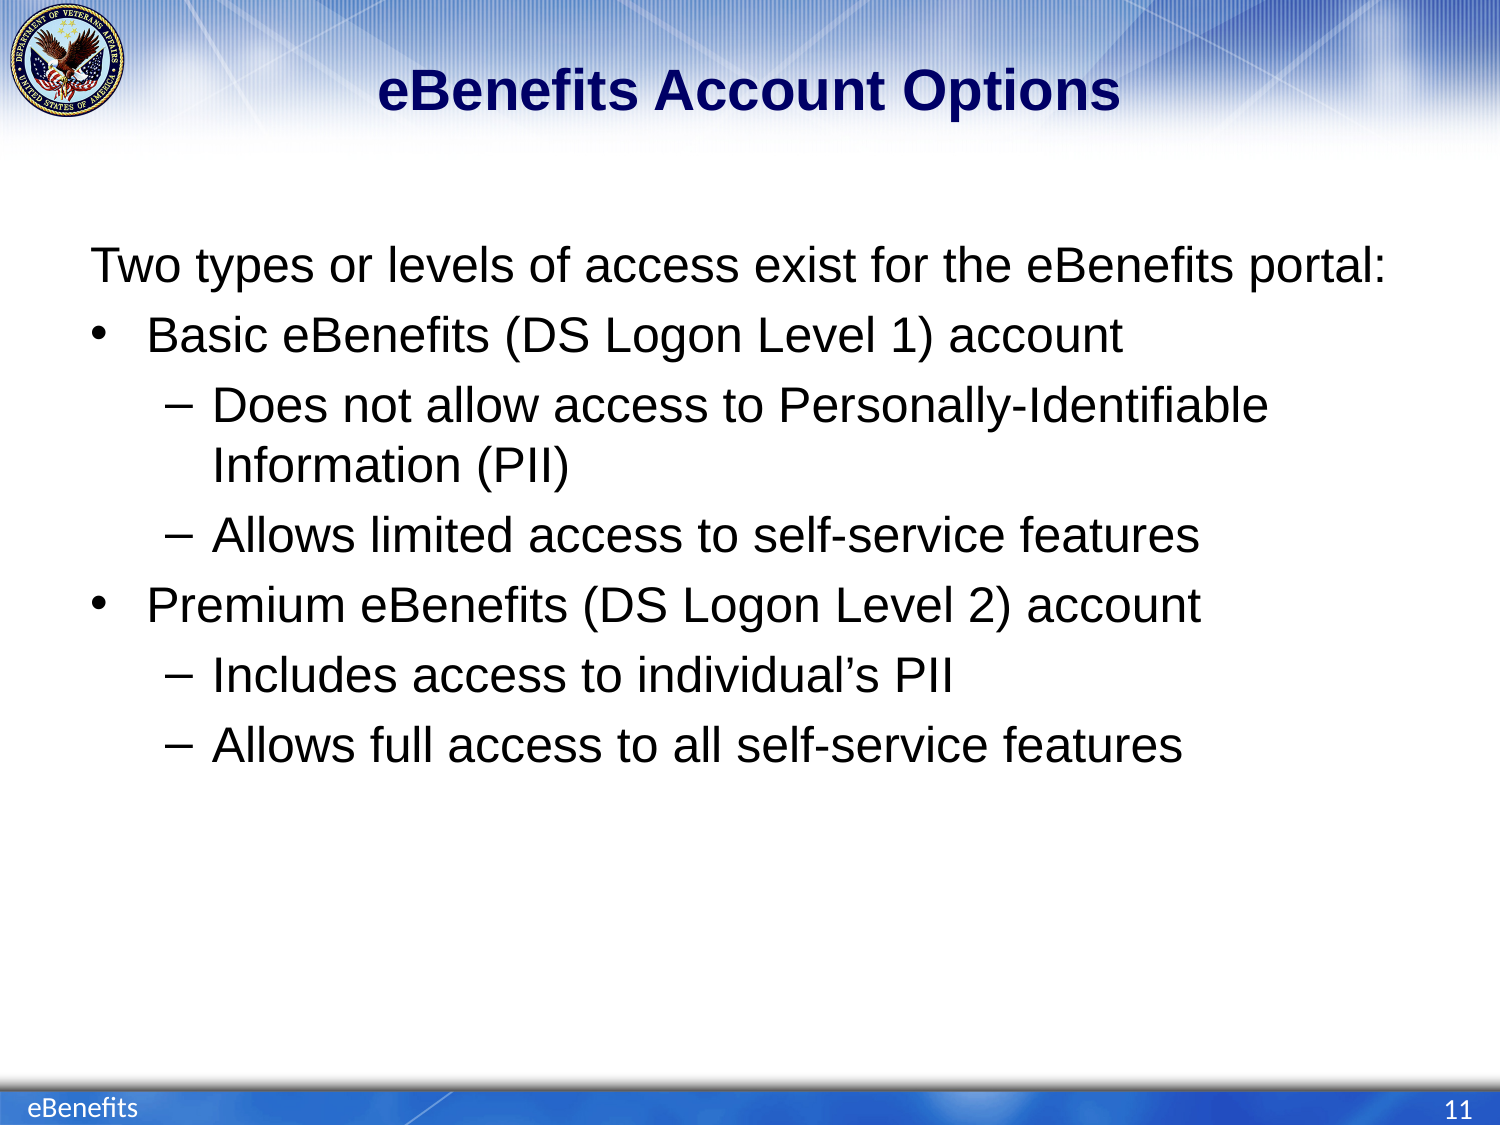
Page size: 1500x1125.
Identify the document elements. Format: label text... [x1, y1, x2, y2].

slide_number 11 [1137, 1083, 1488, 1125]
footer eBenefits [12, 1081, 714, 1119]
picture [0, 175, 1500, 1125]
list Two types or levels of access exist for the eBenefits portal: Basic eBenefits (DS Logon Level 1) account Does not allow access to Personally-Identifiable Information (PII) Allows limited access to self-service features Premium eBenefits (DS Logon Level 2) account Includes access to individual’s PII Allows full access to all self-service features [75, 224, 1425, 968]
title eBenefits Account Options [0, 0, 1500, 175]
